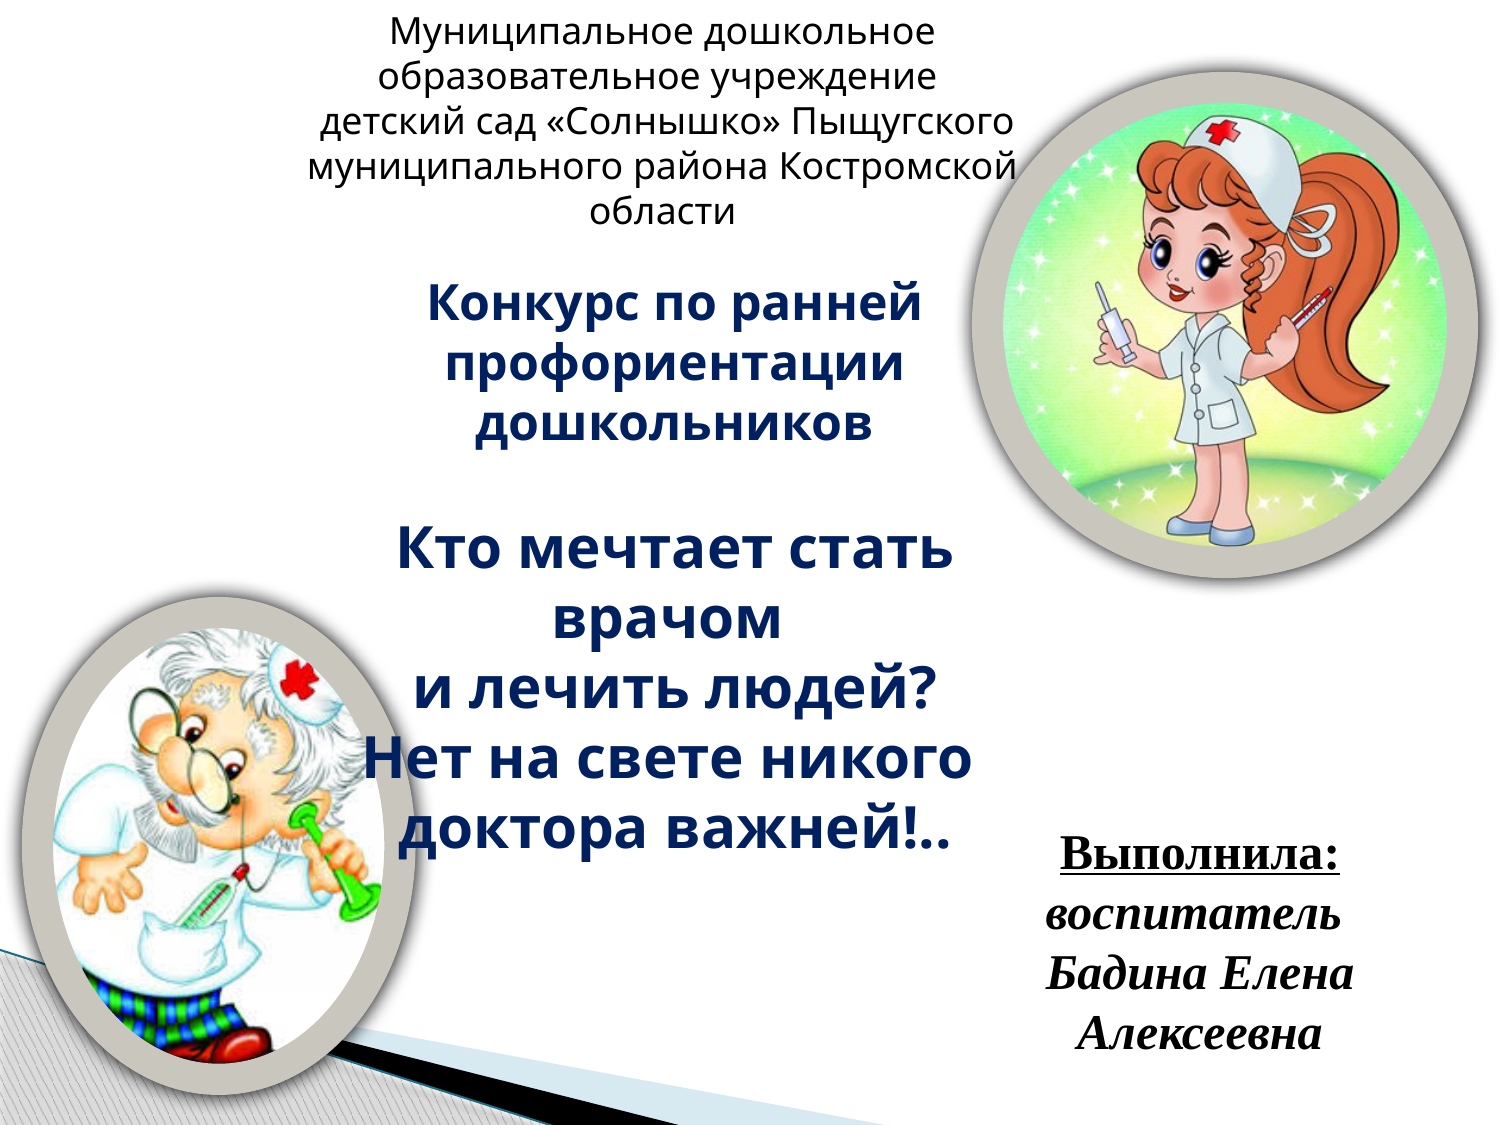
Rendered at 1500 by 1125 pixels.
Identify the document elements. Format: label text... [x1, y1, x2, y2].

picture [37, 612, 401, 1080]
text_box Выполнила: воспитатель Бадина Елена Алексеевна [950, 812, 1450, 1125]
picture [987, 87, 1463, 563]
text_box Конкурс по ранней профориентации дошкольников Кто мечтает стать врачом и лечить людей? Нет на свете никого доктора важней!.. [275, 262, 1075, 868]
text_box Муниципальное дошкольное образовательное учреждение детский сад «Солнышко» Пыщугского муниципального района Костромской области [225, 0, 1100, 285]
